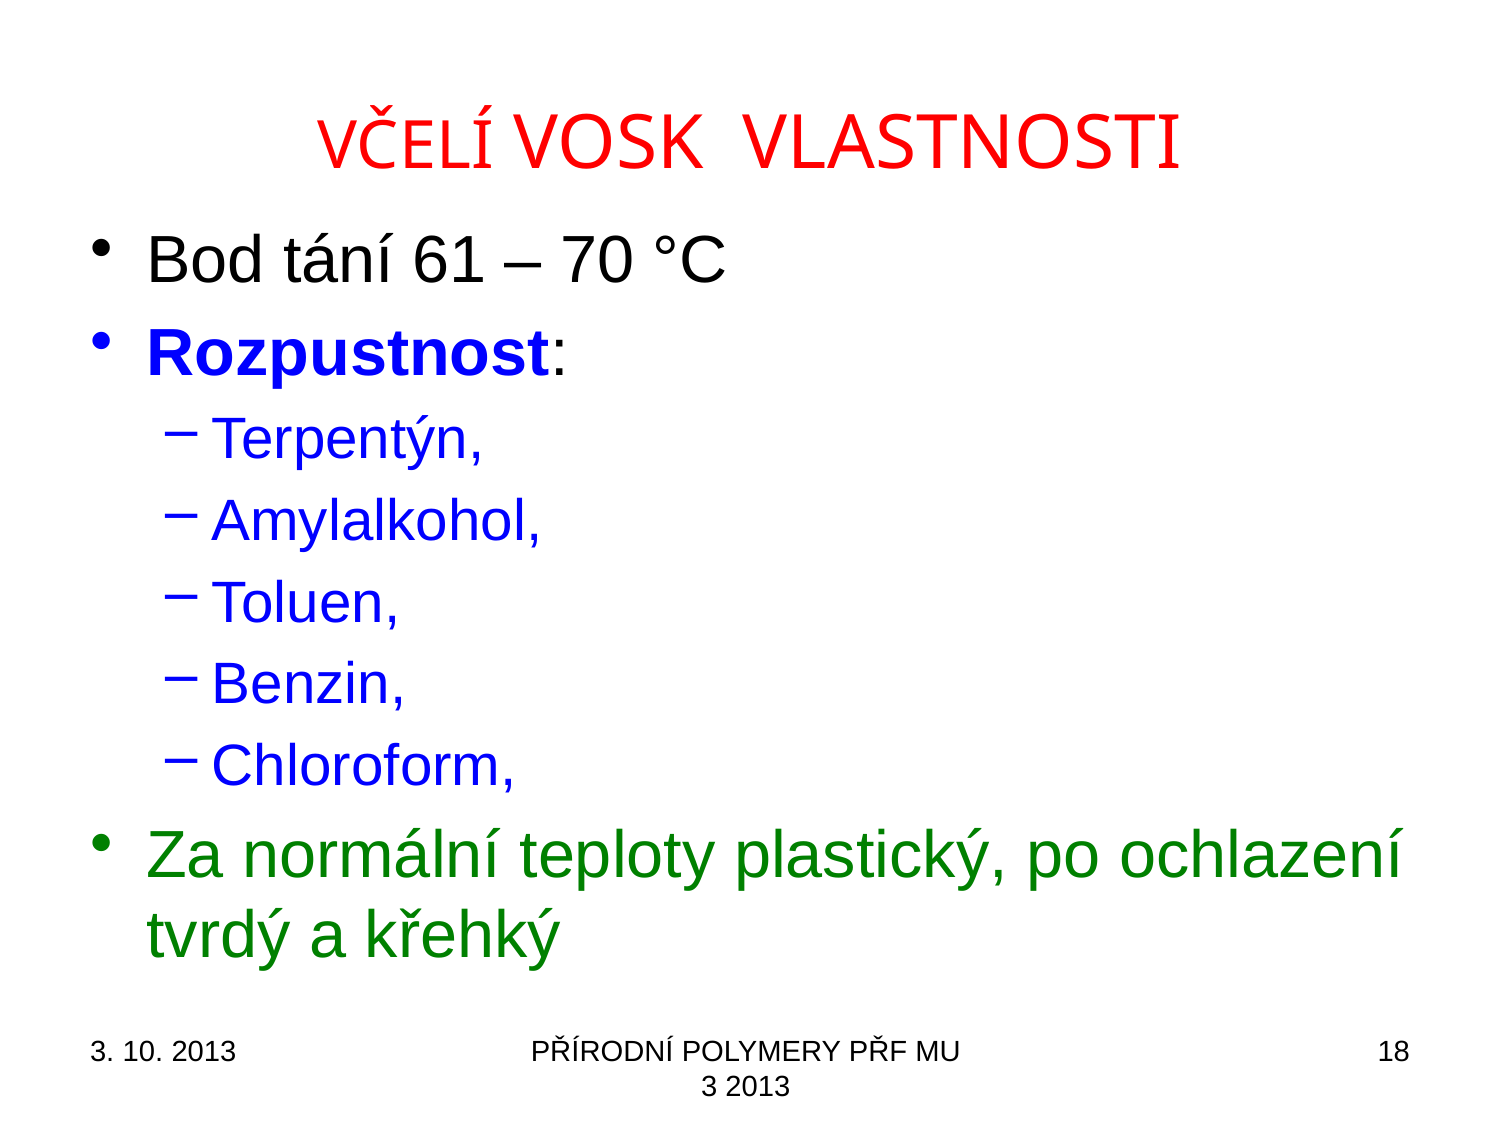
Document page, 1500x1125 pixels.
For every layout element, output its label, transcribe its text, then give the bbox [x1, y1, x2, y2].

footer PŘÍRODNÍ POLYMERY PŘF MU 3 2013 [512, 1024, 988, 1103]
slide_number 3. 10. 2013 [74, 1024, 426, 1103]
slide_number 18 [1074, 1024, 1426, 1103]
list Bod tání 61 – 70 °C Rozpustnost: Terpentýn, Amylalkohol, Toluen, Benzin, Chloroform, Za normální teploty plastický, po ochlazení tvrdý a křehký [74, 207, 1426, 1006]
title VČELÍ VOSK VLASTNOSTI [74, 44, 1426, 207]
